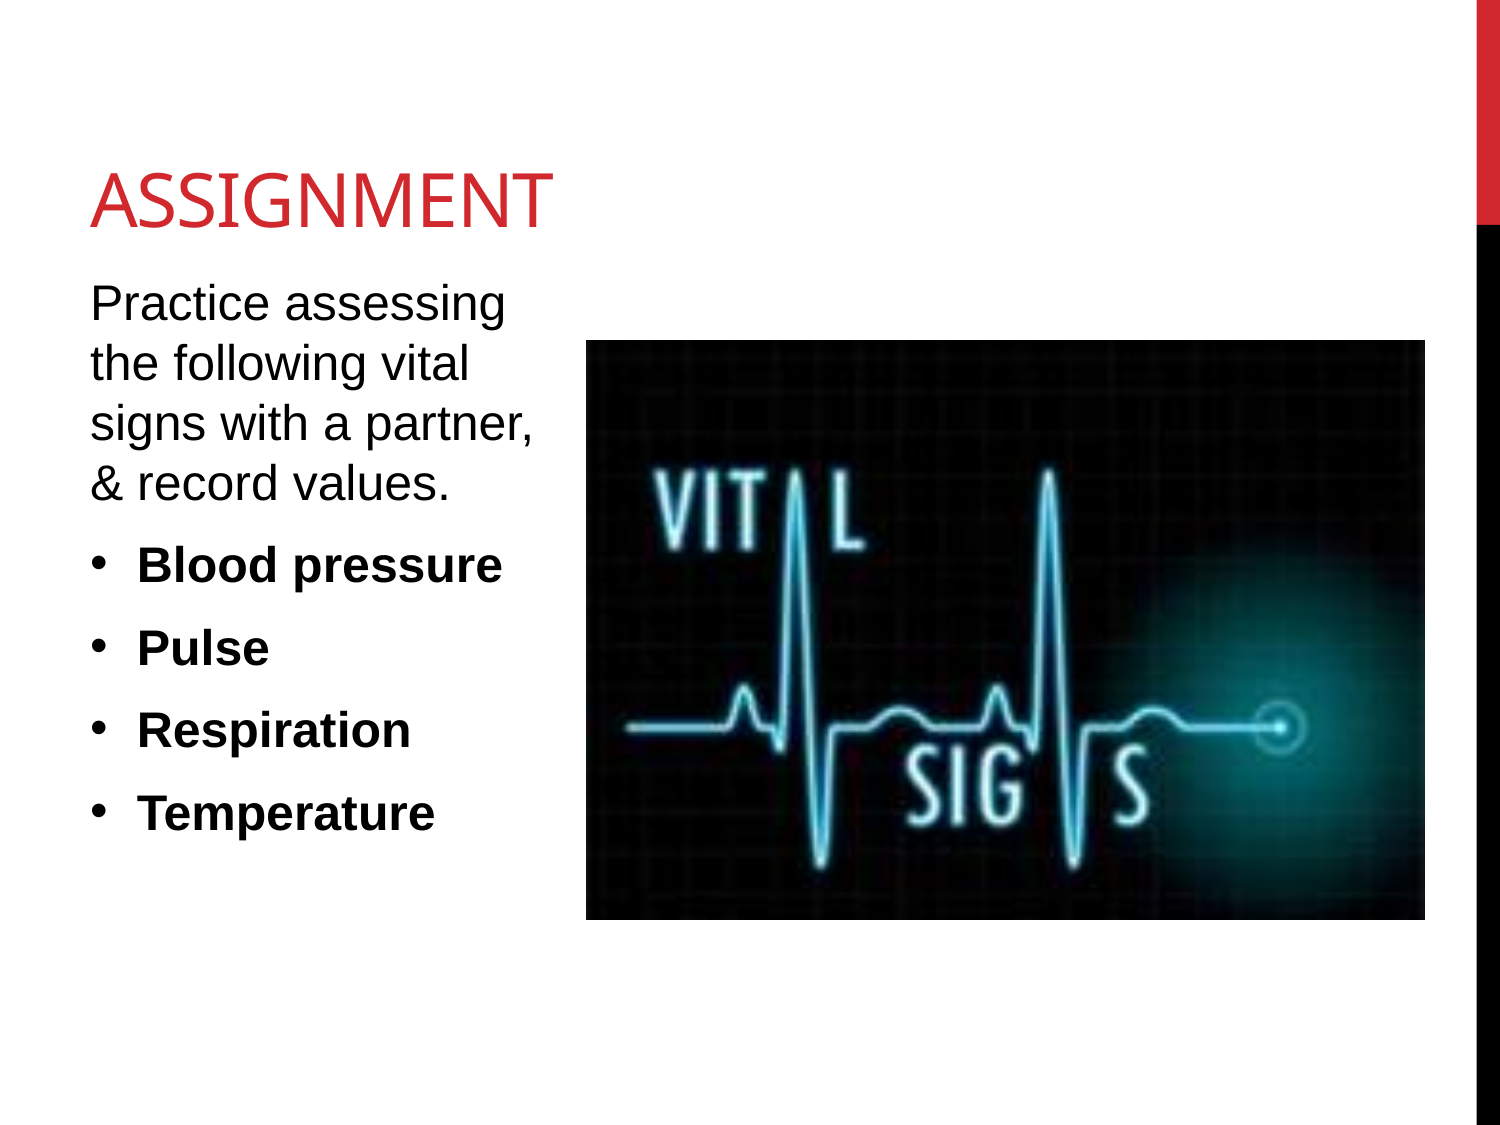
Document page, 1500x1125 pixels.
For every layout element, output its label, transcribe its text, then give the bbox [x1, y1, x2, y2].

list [585, 261, 1426, 998]
list Practice assessing the following vital signs with a partner, & record values. Blood pressure Pulse Respiration Temperature [75, 262, 569, 998]
title assignment [75, 25, 1025, 250]
